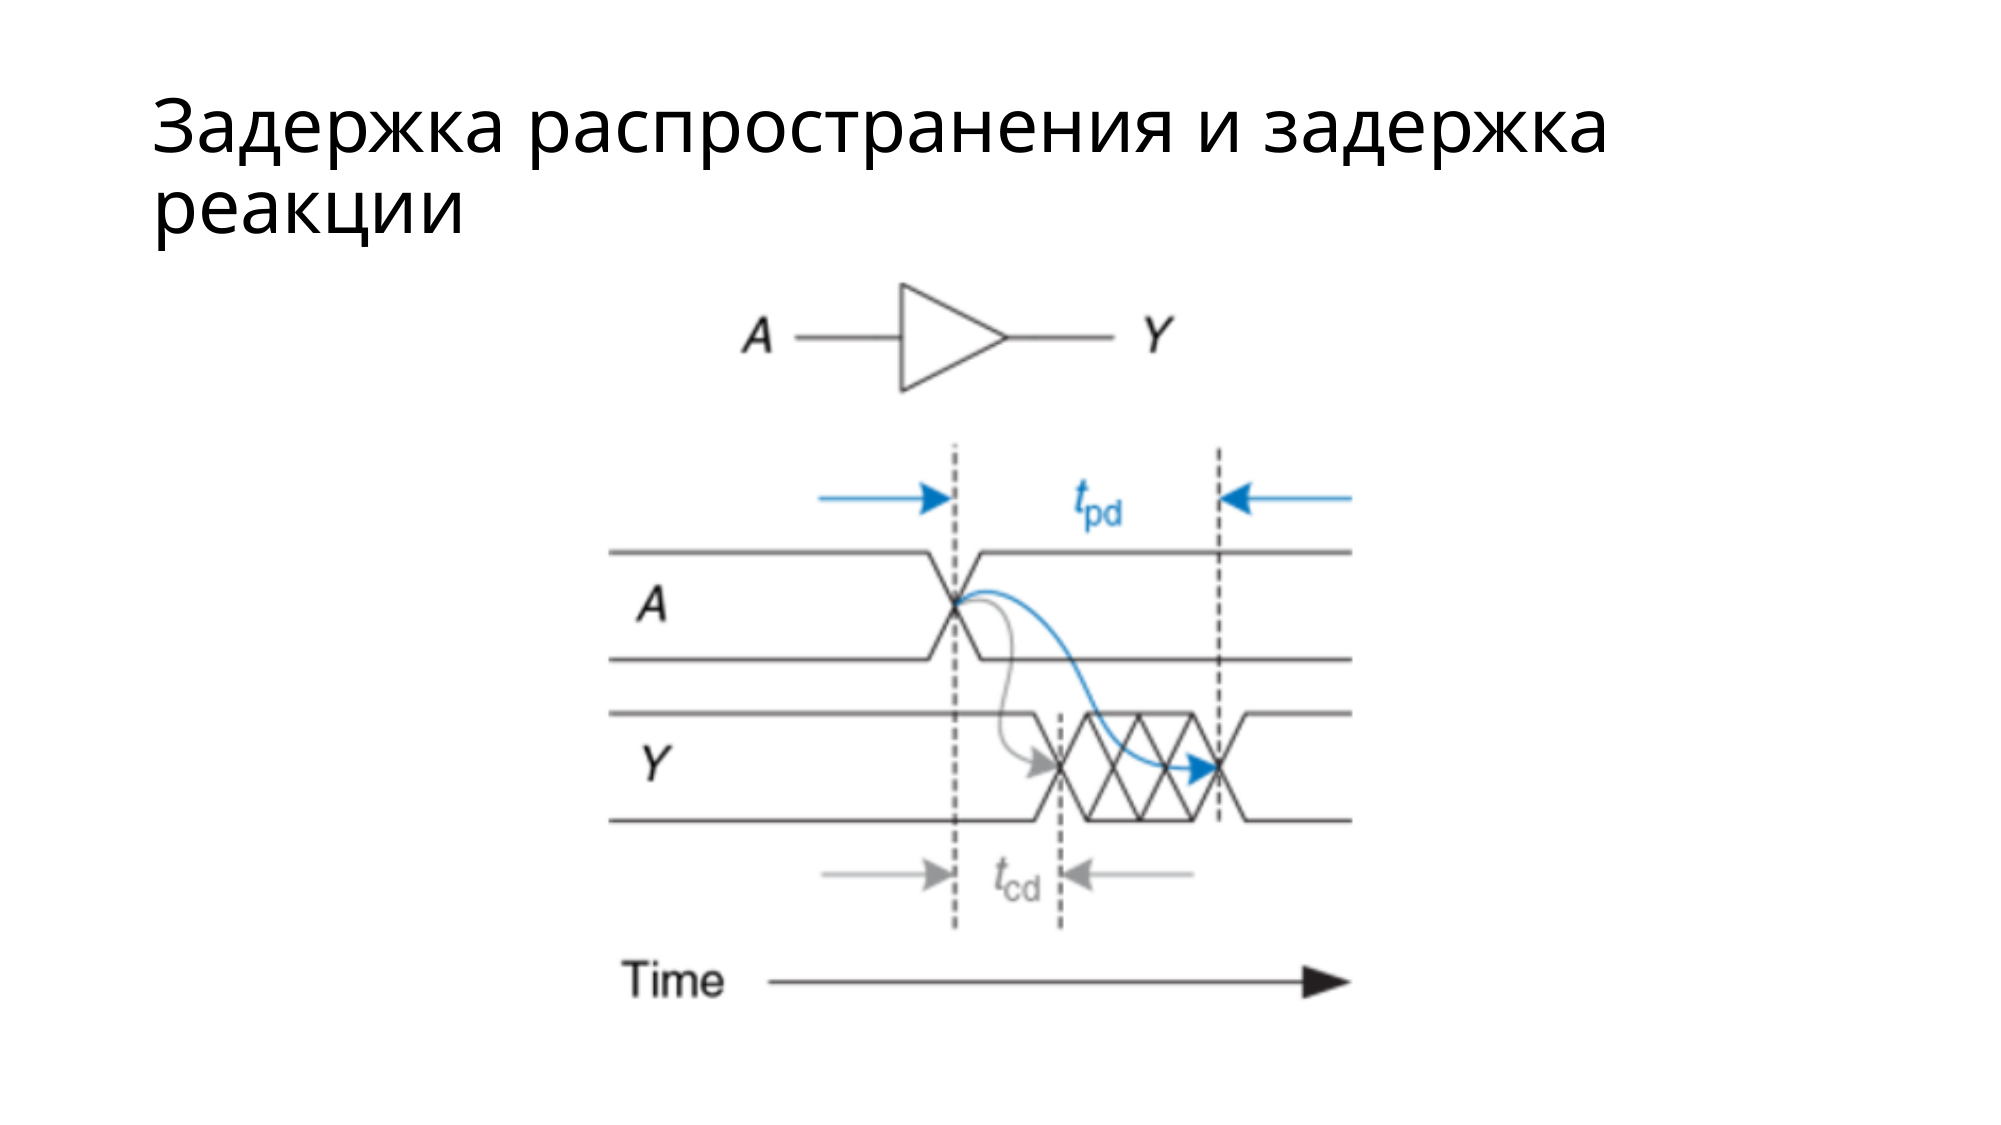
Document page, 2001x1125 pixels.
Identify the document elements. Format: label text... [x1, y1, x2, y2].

title Задержка распространения и задержка реакции [137, 59, 1863, 278]
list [588, 258, 1389, 1032]
